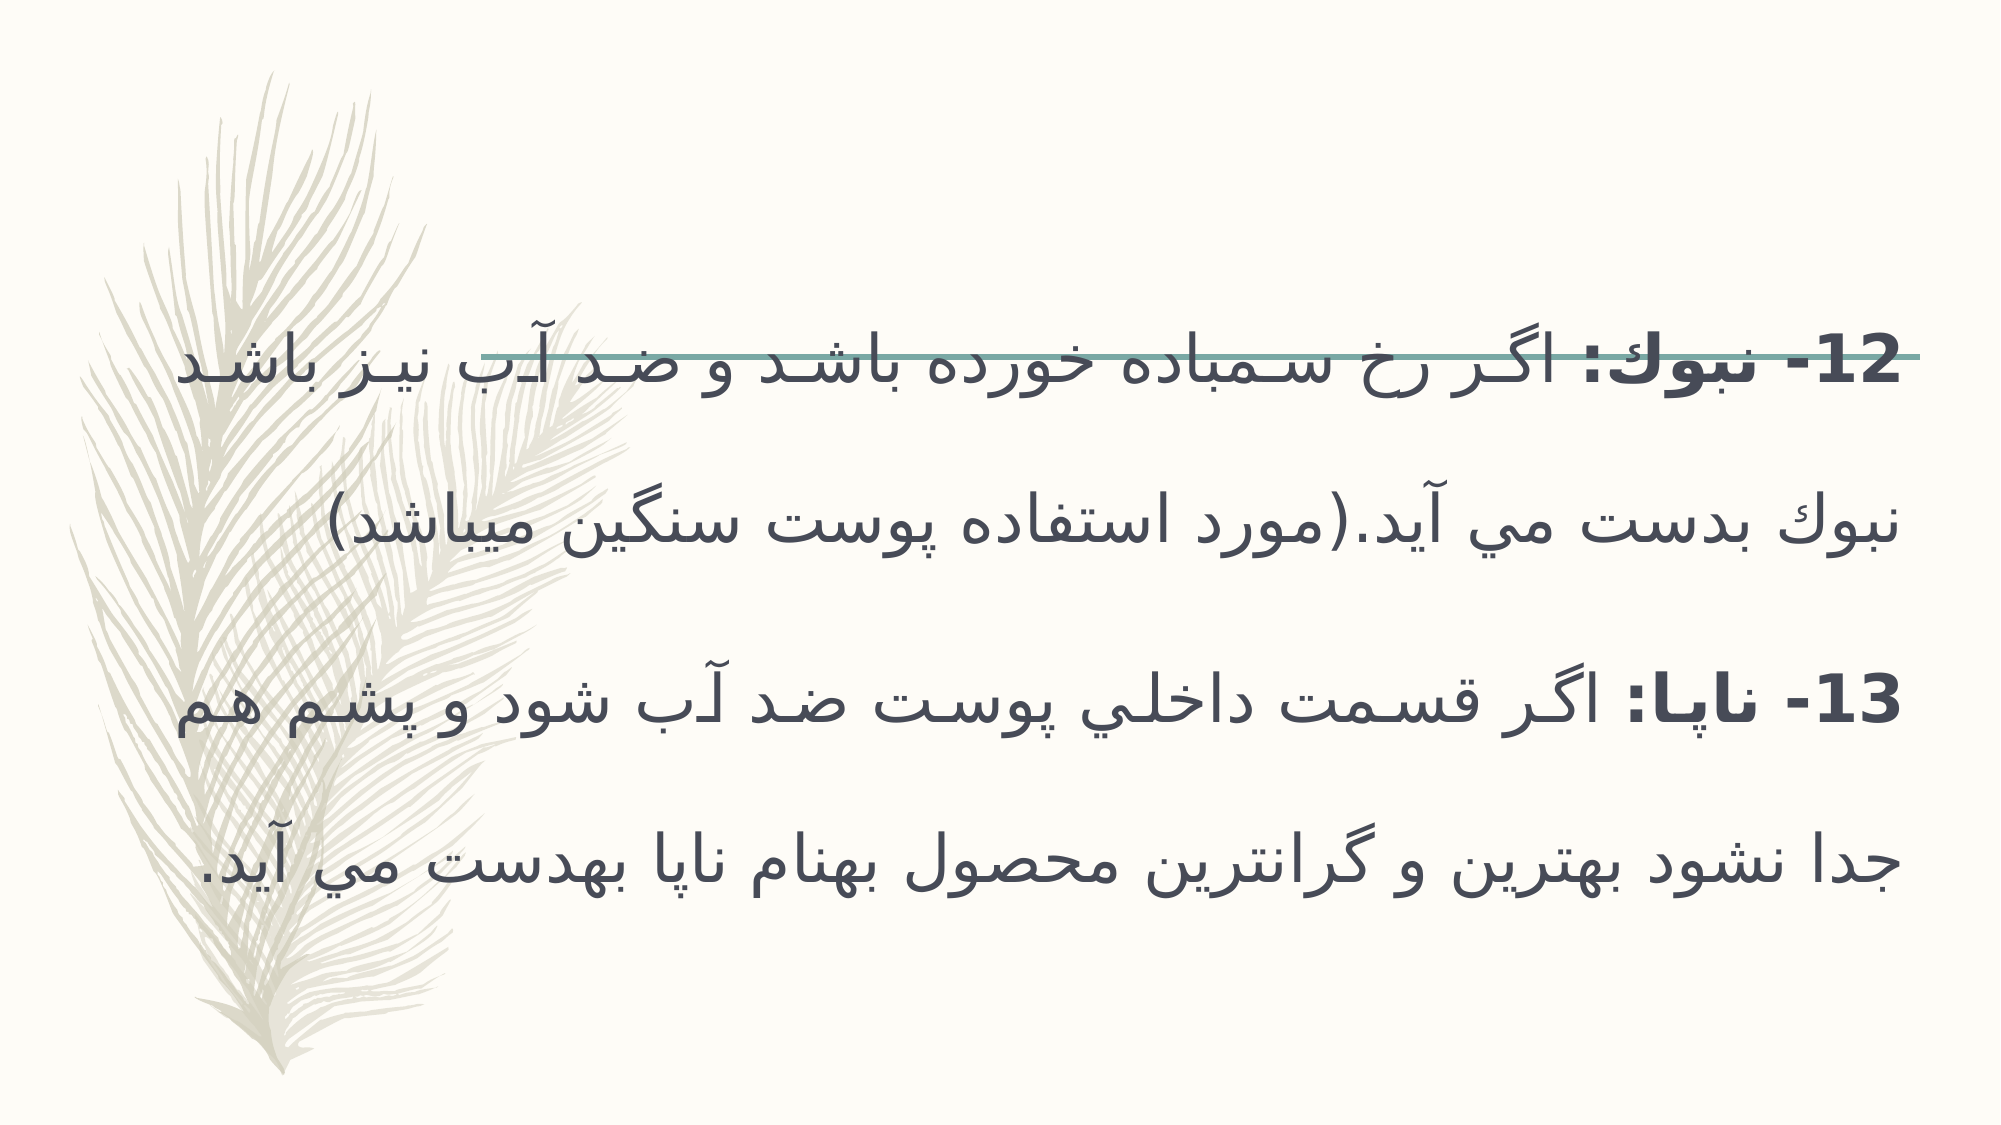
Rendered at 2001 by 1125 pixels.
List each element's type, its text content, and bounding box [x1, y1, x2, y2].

list 12- نبوك: اگر رخ سمباده خورده باشد و ضد آب نيز باشد نبوك بدست مي آيد.(مورد استفاده پوست سنگین می­باشد) 13- ناپا: اگر قسمت داخلي پوست ضد آب شود و پشم هم جدا نشود بهترين و گران­ترين محصول به­نام ناپا به­دست مي آيد. [159, 228, 1920, 999]
